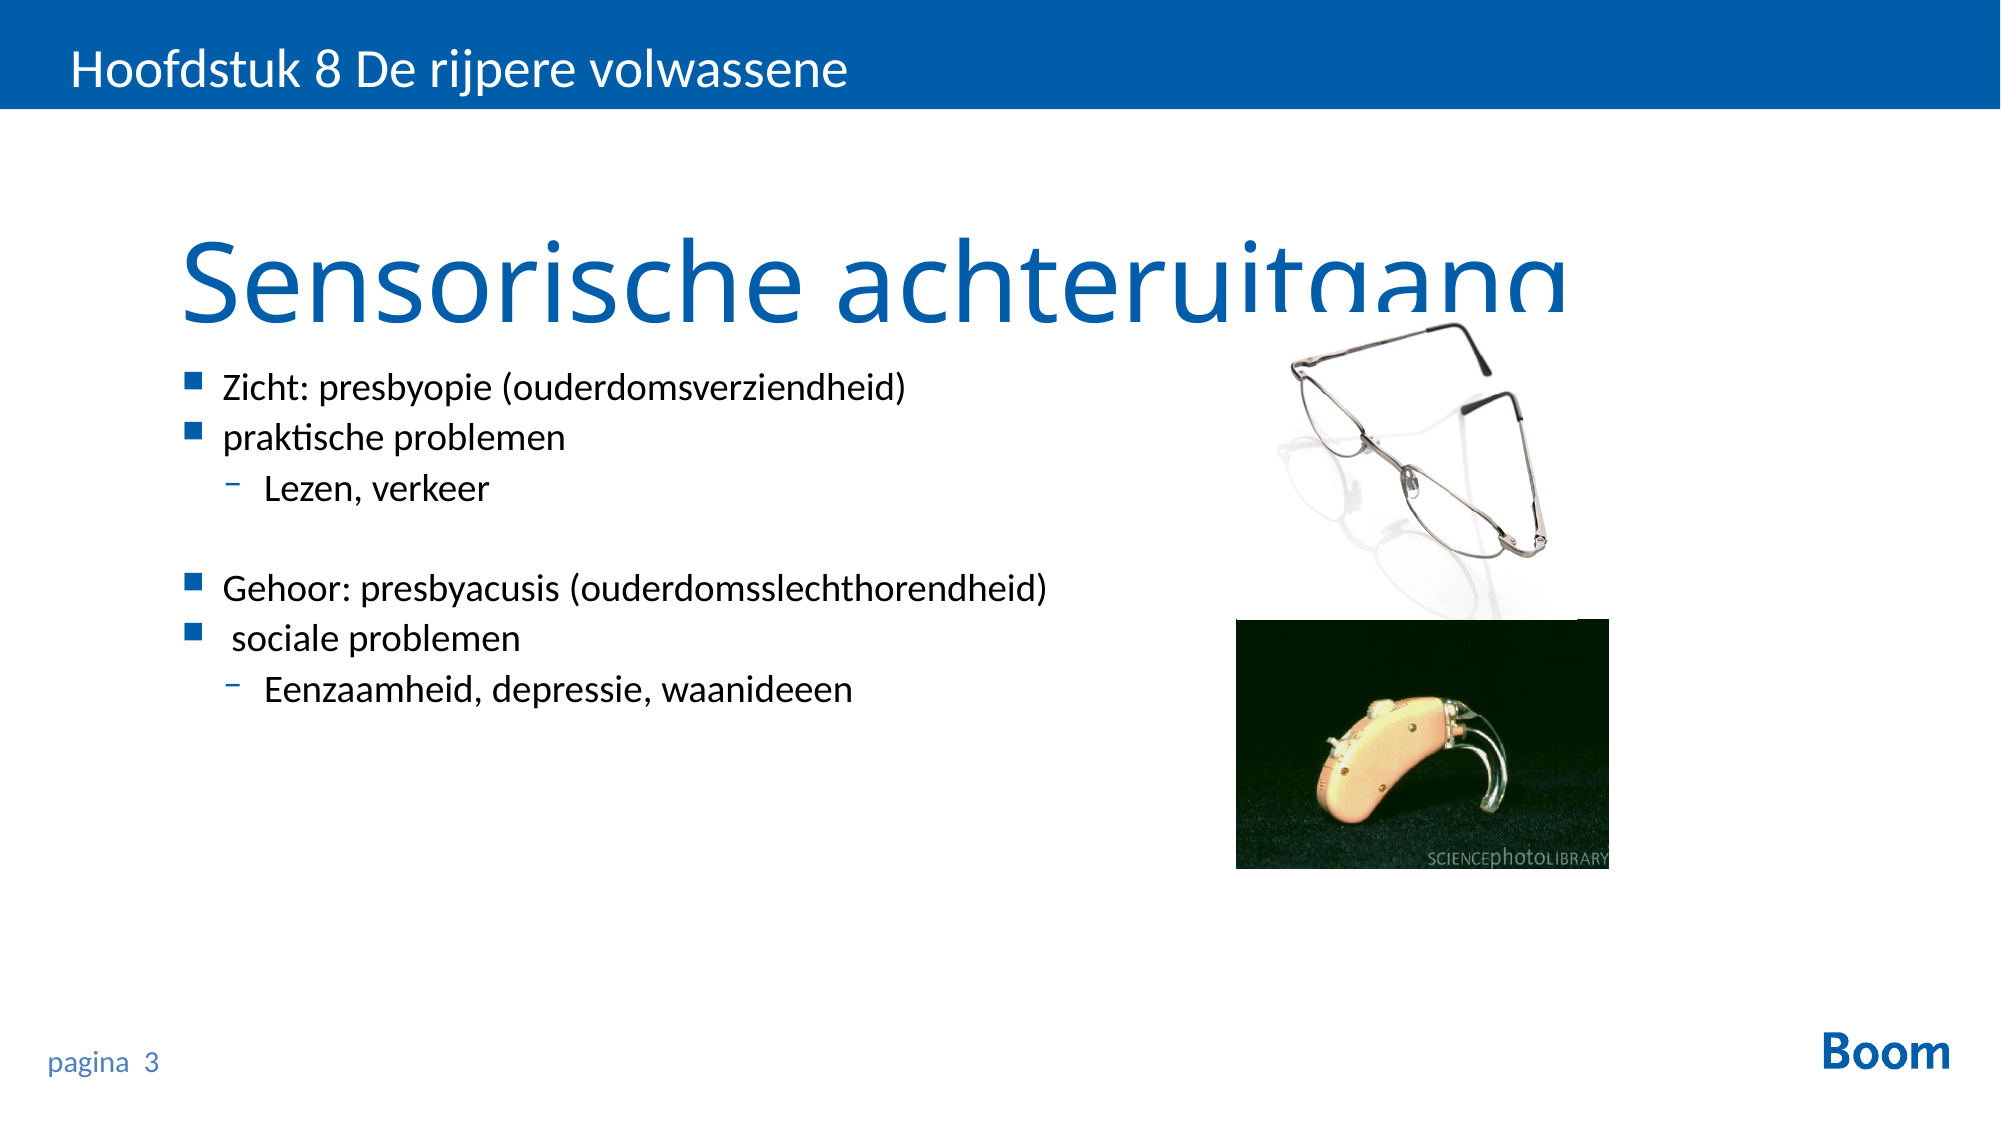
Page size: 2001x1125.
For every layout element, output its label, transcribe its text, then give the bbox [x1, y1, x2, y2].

list Hoofdstuk 8 De rijpere volwassene [70, 26, 941, 106]
list Sensorische achteruitgang [180, 200, 1882, 327]
list Zicht: presbyopie (ouderdomsverziendheid) praktische problemen Lezen, verkeer Gehoor: presbyacusis (ouderdomsslechthorendheid) sociale problemen Eenzaamheid, depressie, waanideeen [181, 357, 1883, 972]
picture [1236, 312, 1610, 870]
